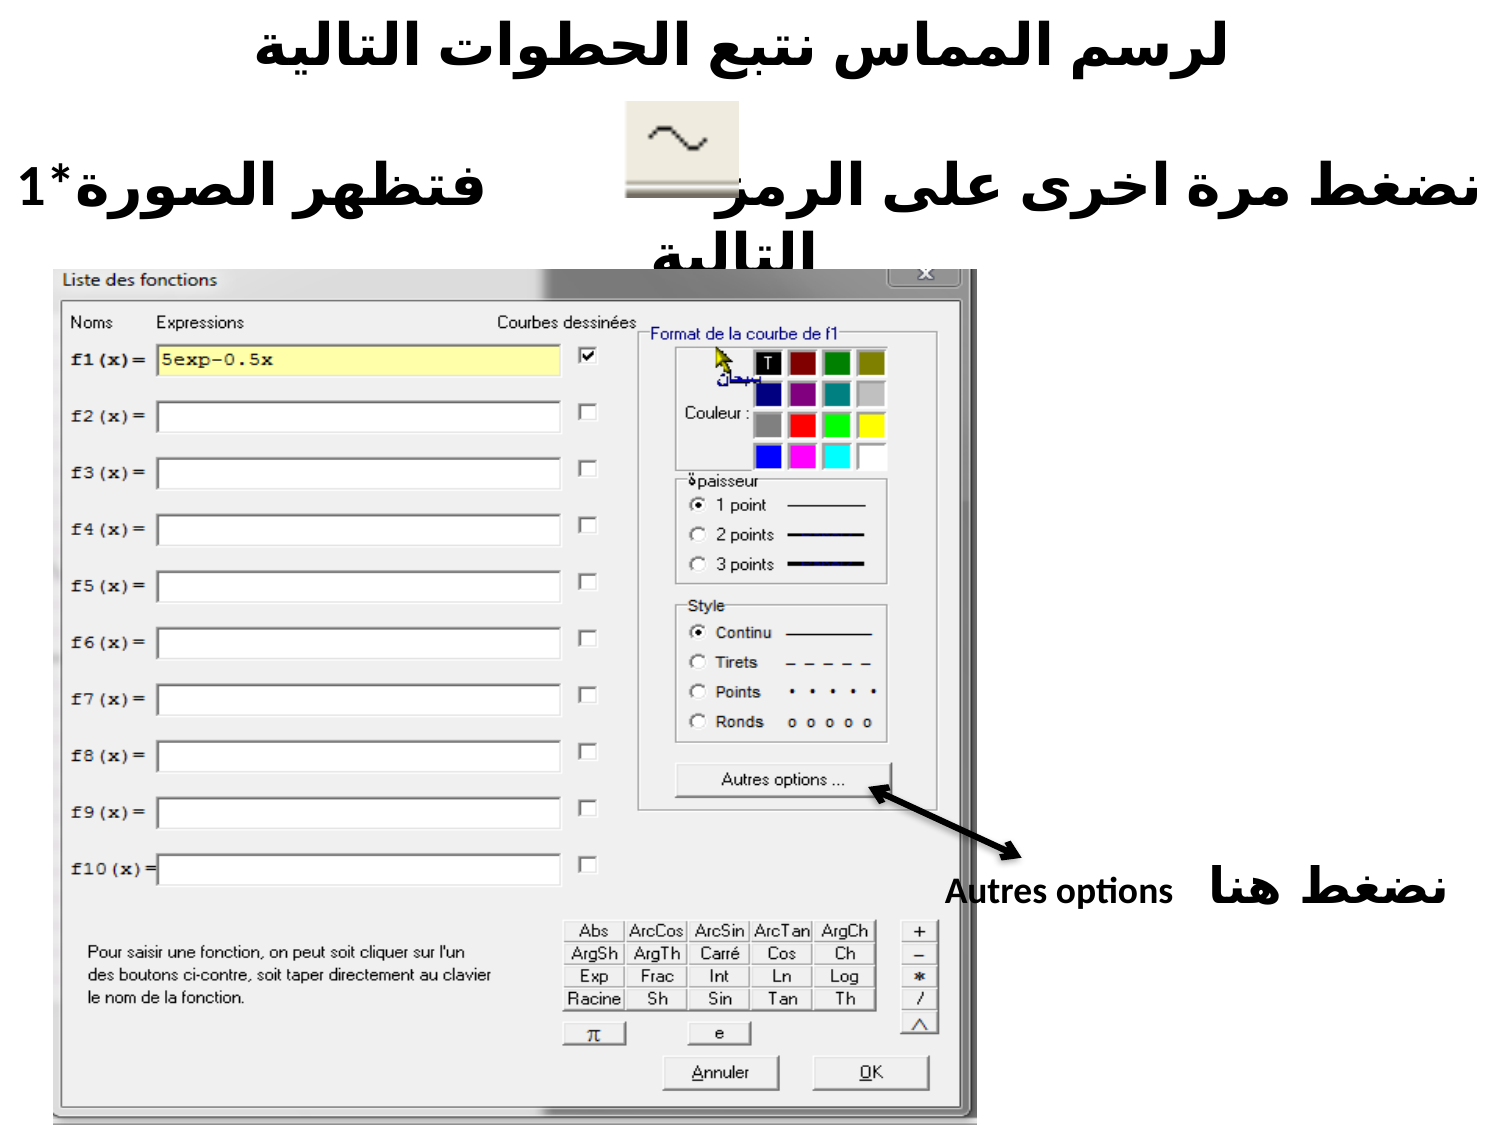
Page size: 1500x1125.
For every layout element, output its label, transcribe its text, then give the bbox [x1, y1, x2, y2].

text_box نضغط هنا Autres options [1025, 845, 1465, 921]
text_box لرسم المماس نتبع الحطوات التالية 1*نضغط مرة اخرى على الرمز فتظهر الصورة التالية [0, 0, 1500, 295]
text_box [52, 269, 1022, 1125]
picture [607, 101, 739, 198]
